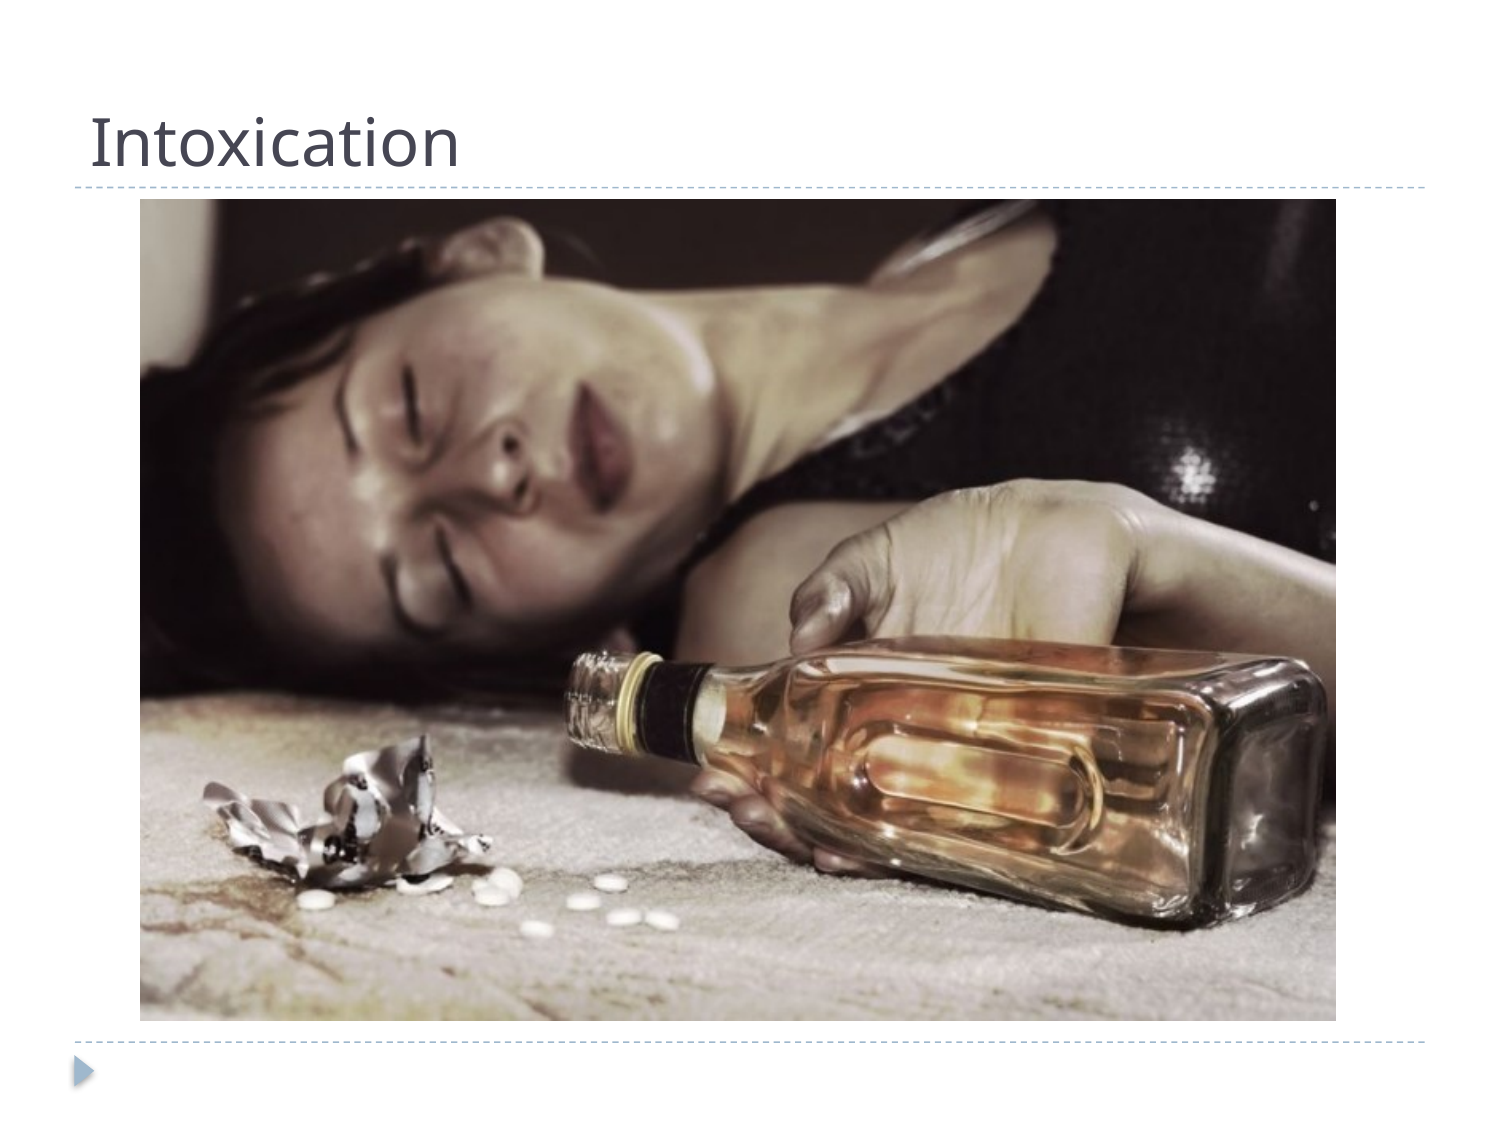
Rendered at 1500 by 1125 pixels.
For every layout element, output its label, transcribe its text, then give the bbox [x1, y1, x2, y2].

title Intoxication [74, 24, 1426, 188]
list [140, 198, 1336, 1022]
